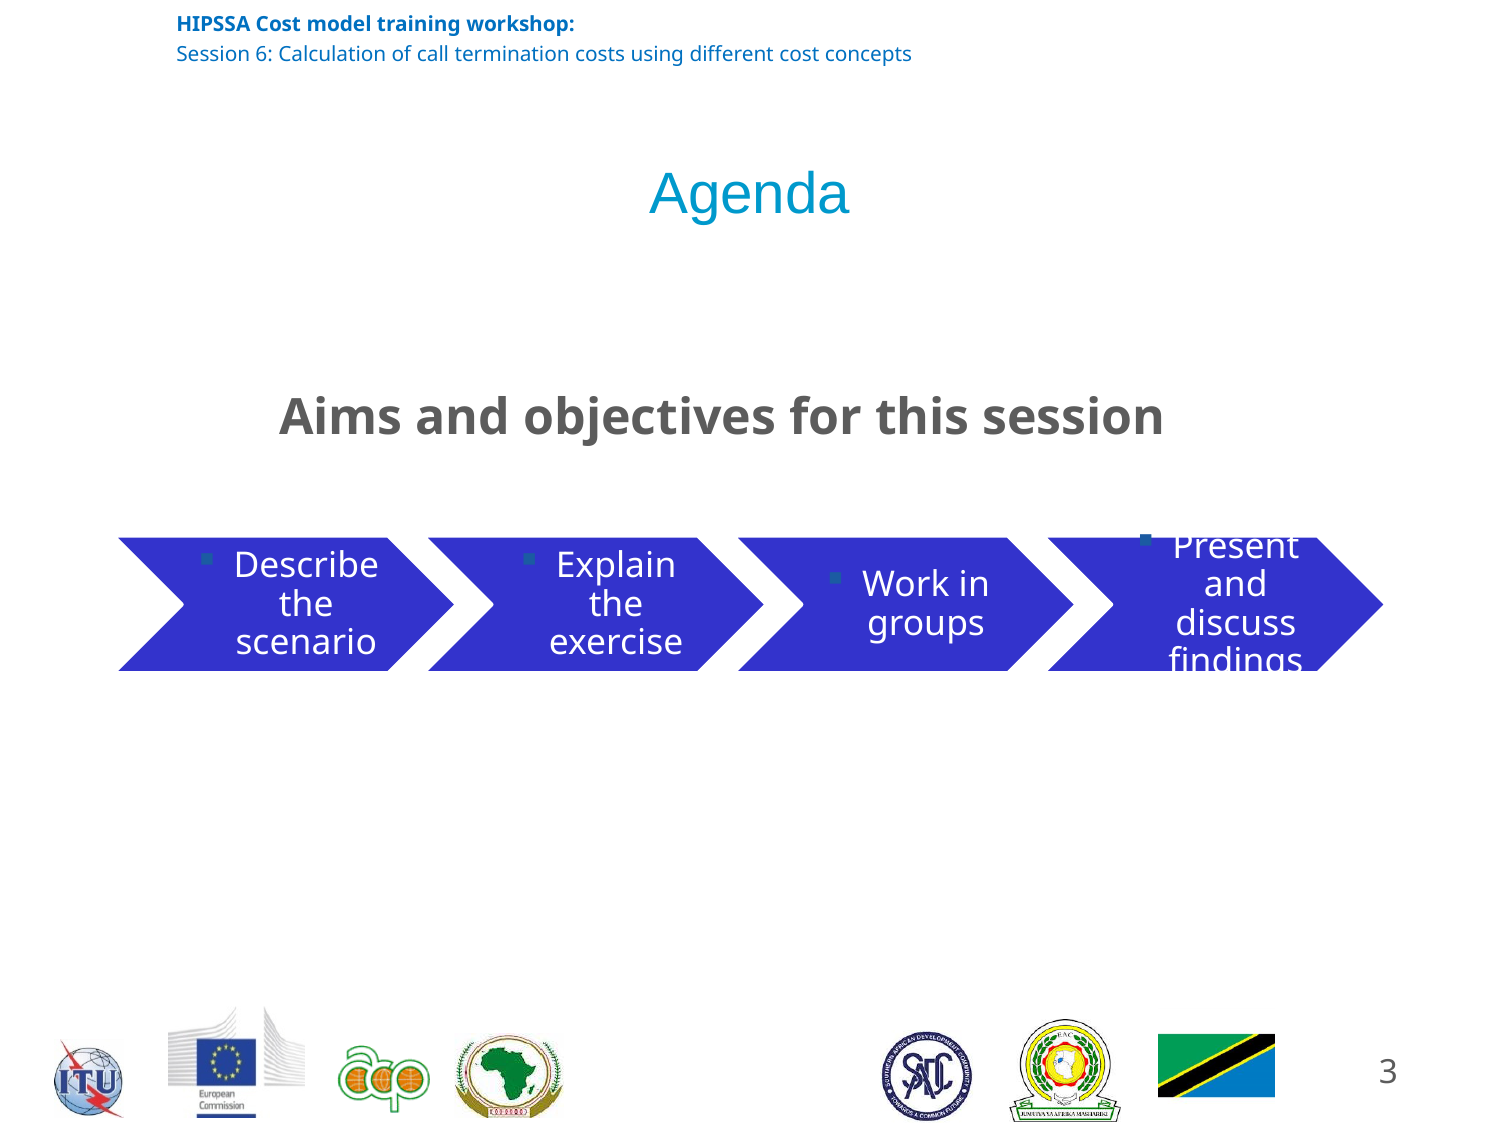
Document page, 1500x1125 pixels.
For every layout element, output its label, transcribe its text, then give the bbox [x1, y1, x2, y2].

slide_number 3 [1364, 1047, 1456, 1083]
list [111, 255, 1388, 954]
title Agenda [112, 147, 1388, 233]
picture [54, 1039, 124, 1118]
picture [168, 1006, 305, 1118]
picture [336, 1045, 431, 1114]
picture [1009, 1019, 1121, 1122]
picture [880, 1030, 975, 1123]
picture [1158, 1008, 1275, 1125]
